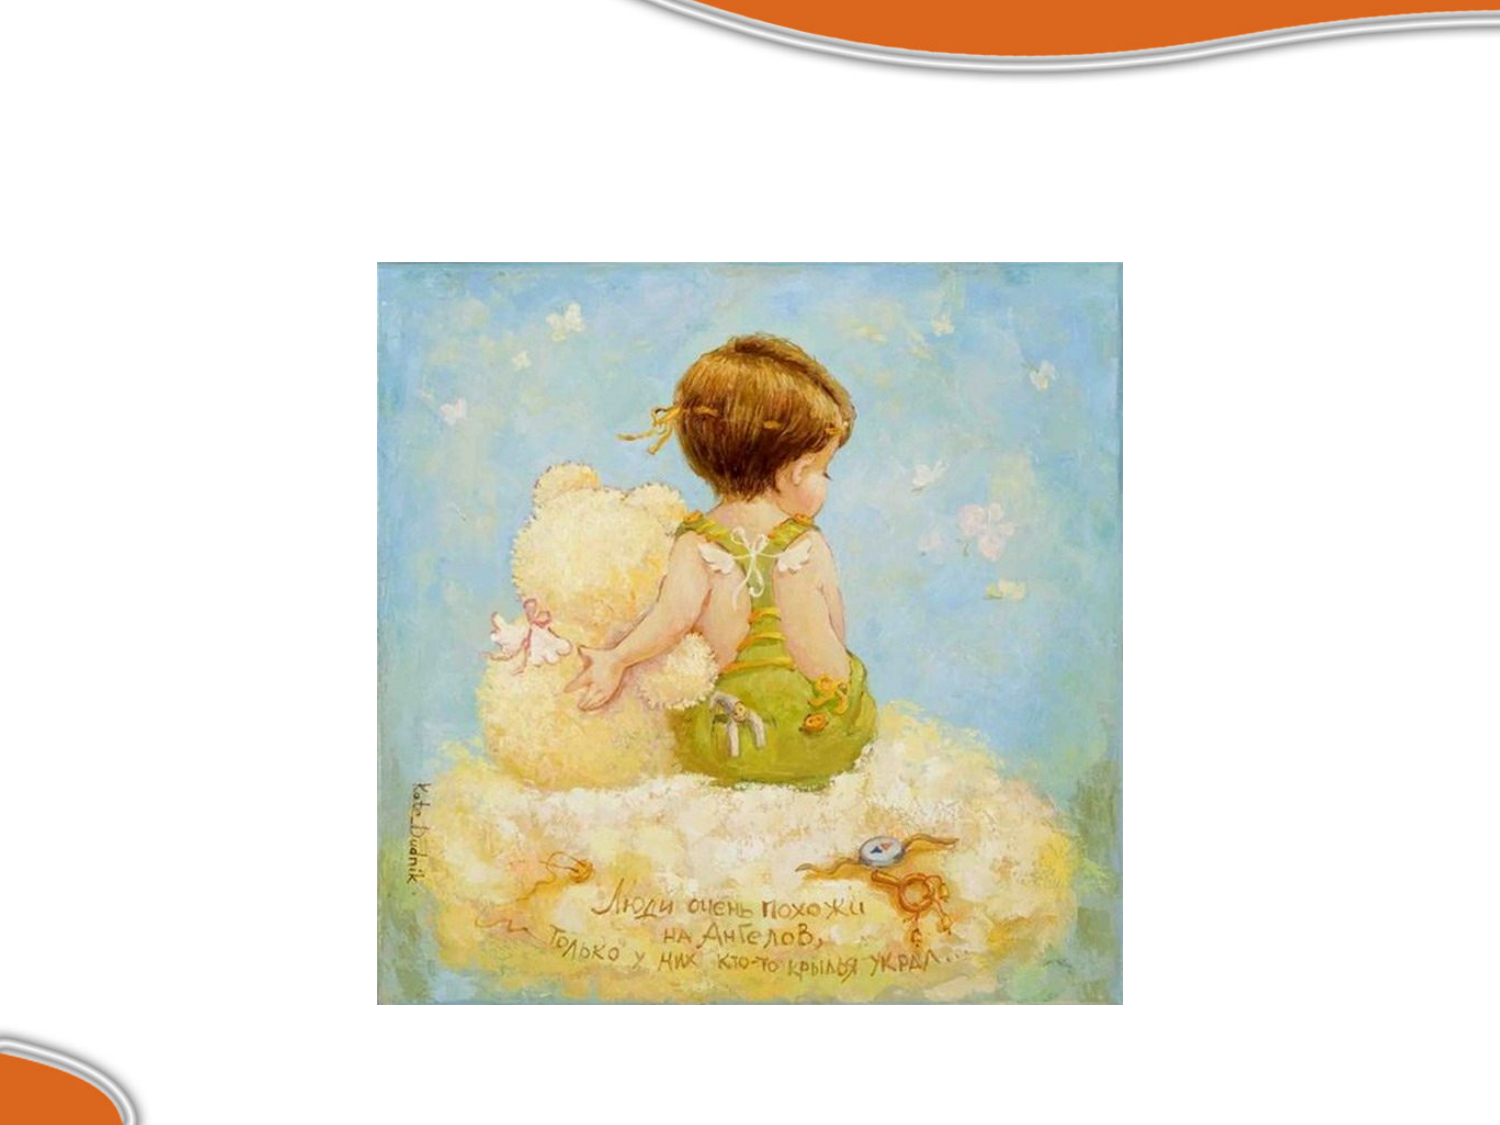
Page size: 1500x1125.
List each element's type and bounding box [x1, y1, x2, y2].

list [376, 262, 1124, 1006]
picture [0, 0, 1500, 1125]
